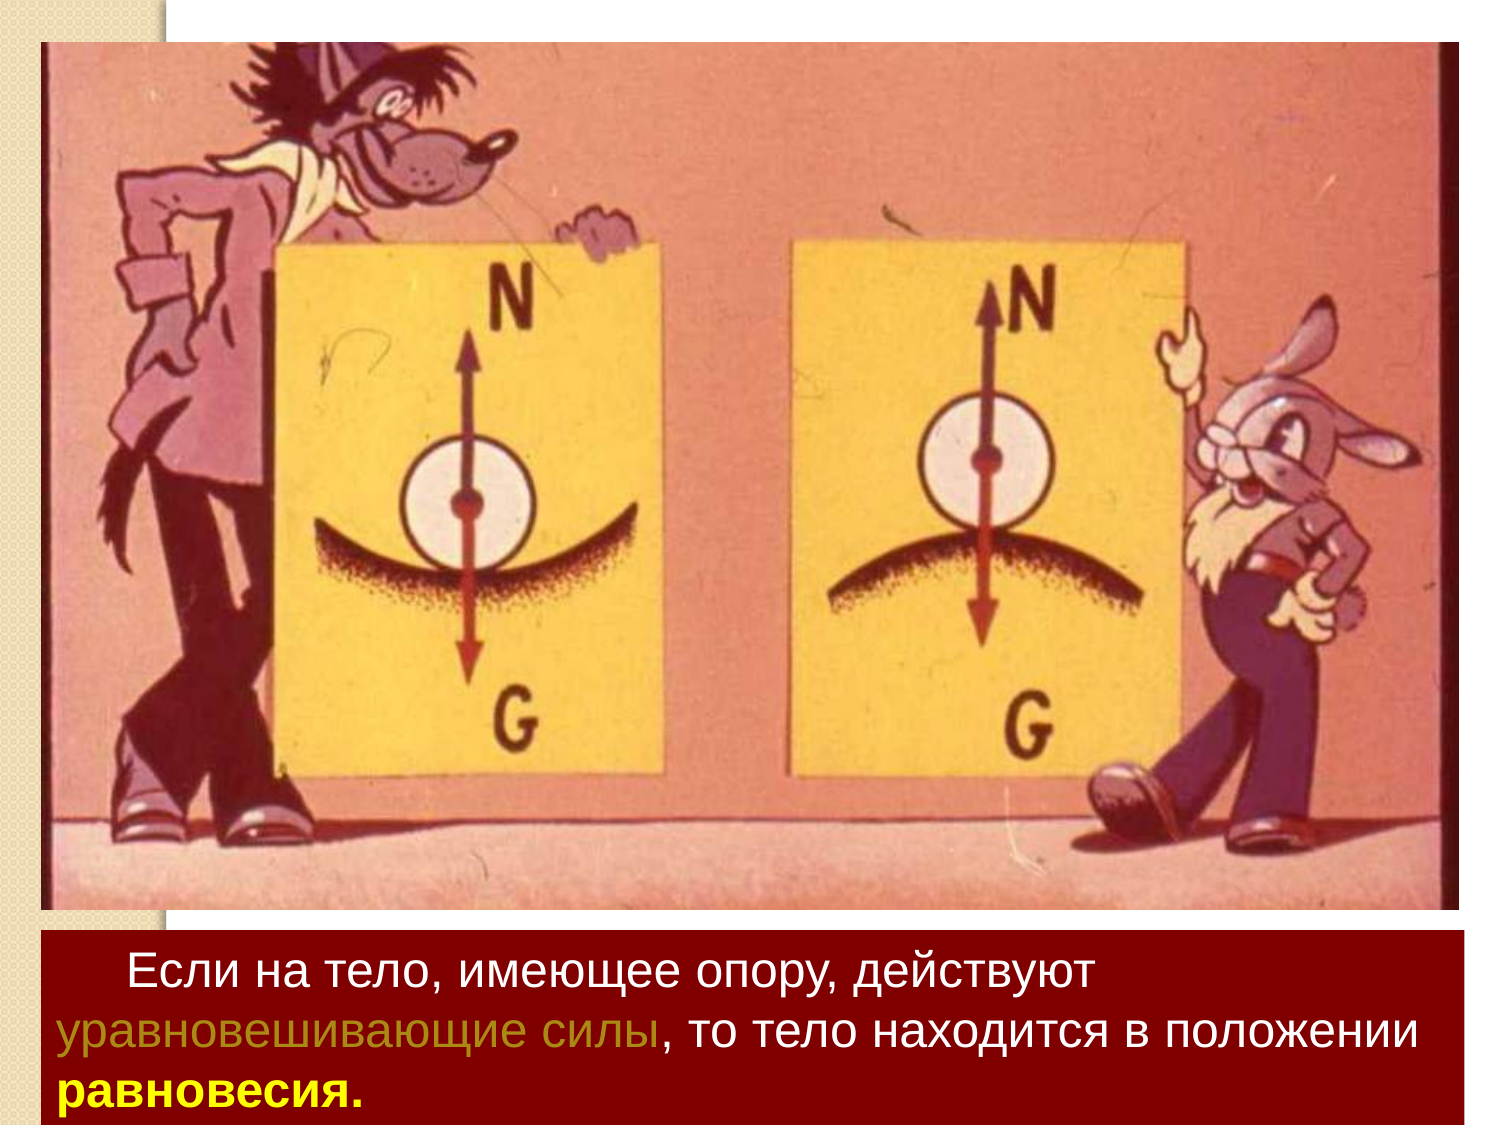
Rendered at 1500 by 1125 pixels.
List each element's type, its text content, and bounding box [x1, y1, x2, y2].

text_box Если на тело, имеющее опору, действуют уравновешивающие силы, то тело находится в положении равновесия. [41, 930, 1465, 1125]
picture [40, 42, 1459, 910]
